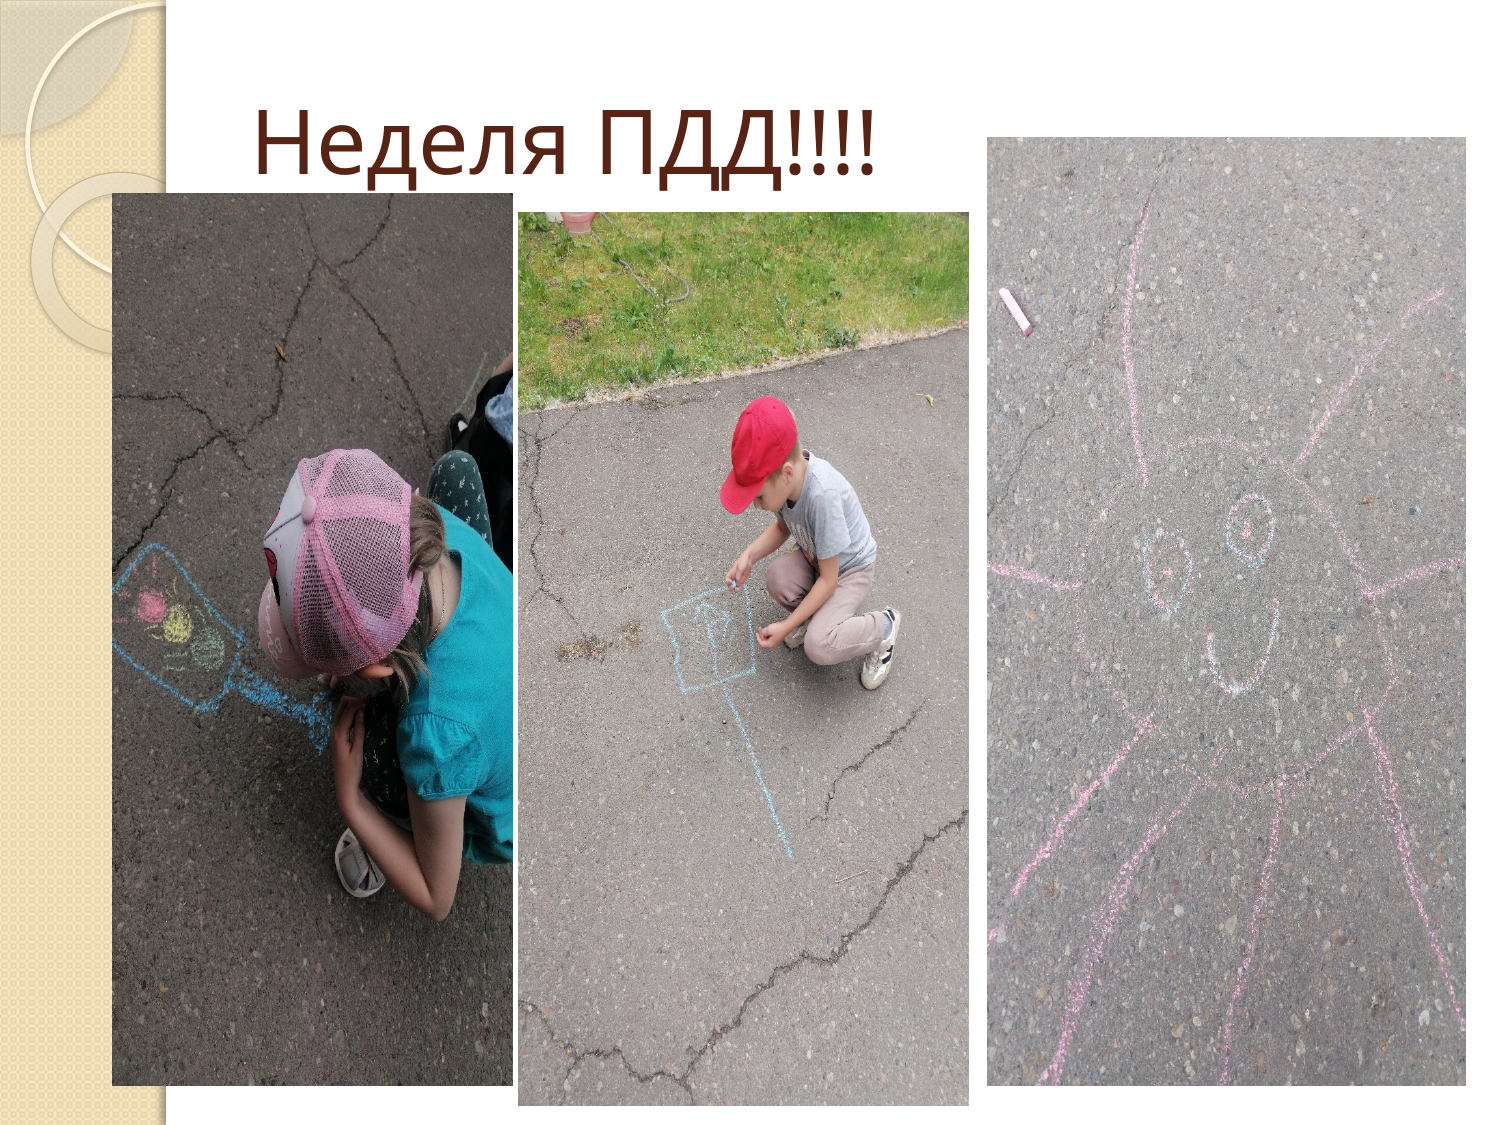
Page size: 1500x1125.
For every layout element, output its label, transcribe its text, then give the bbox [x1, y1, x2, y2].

picture [112, 193, 513, 1087]
picture [987, 137, 1466, 1087]
picture [518, 212, 969, 1106]
title Неделя ПДД!!!! [235, 45, 1466, 233]
